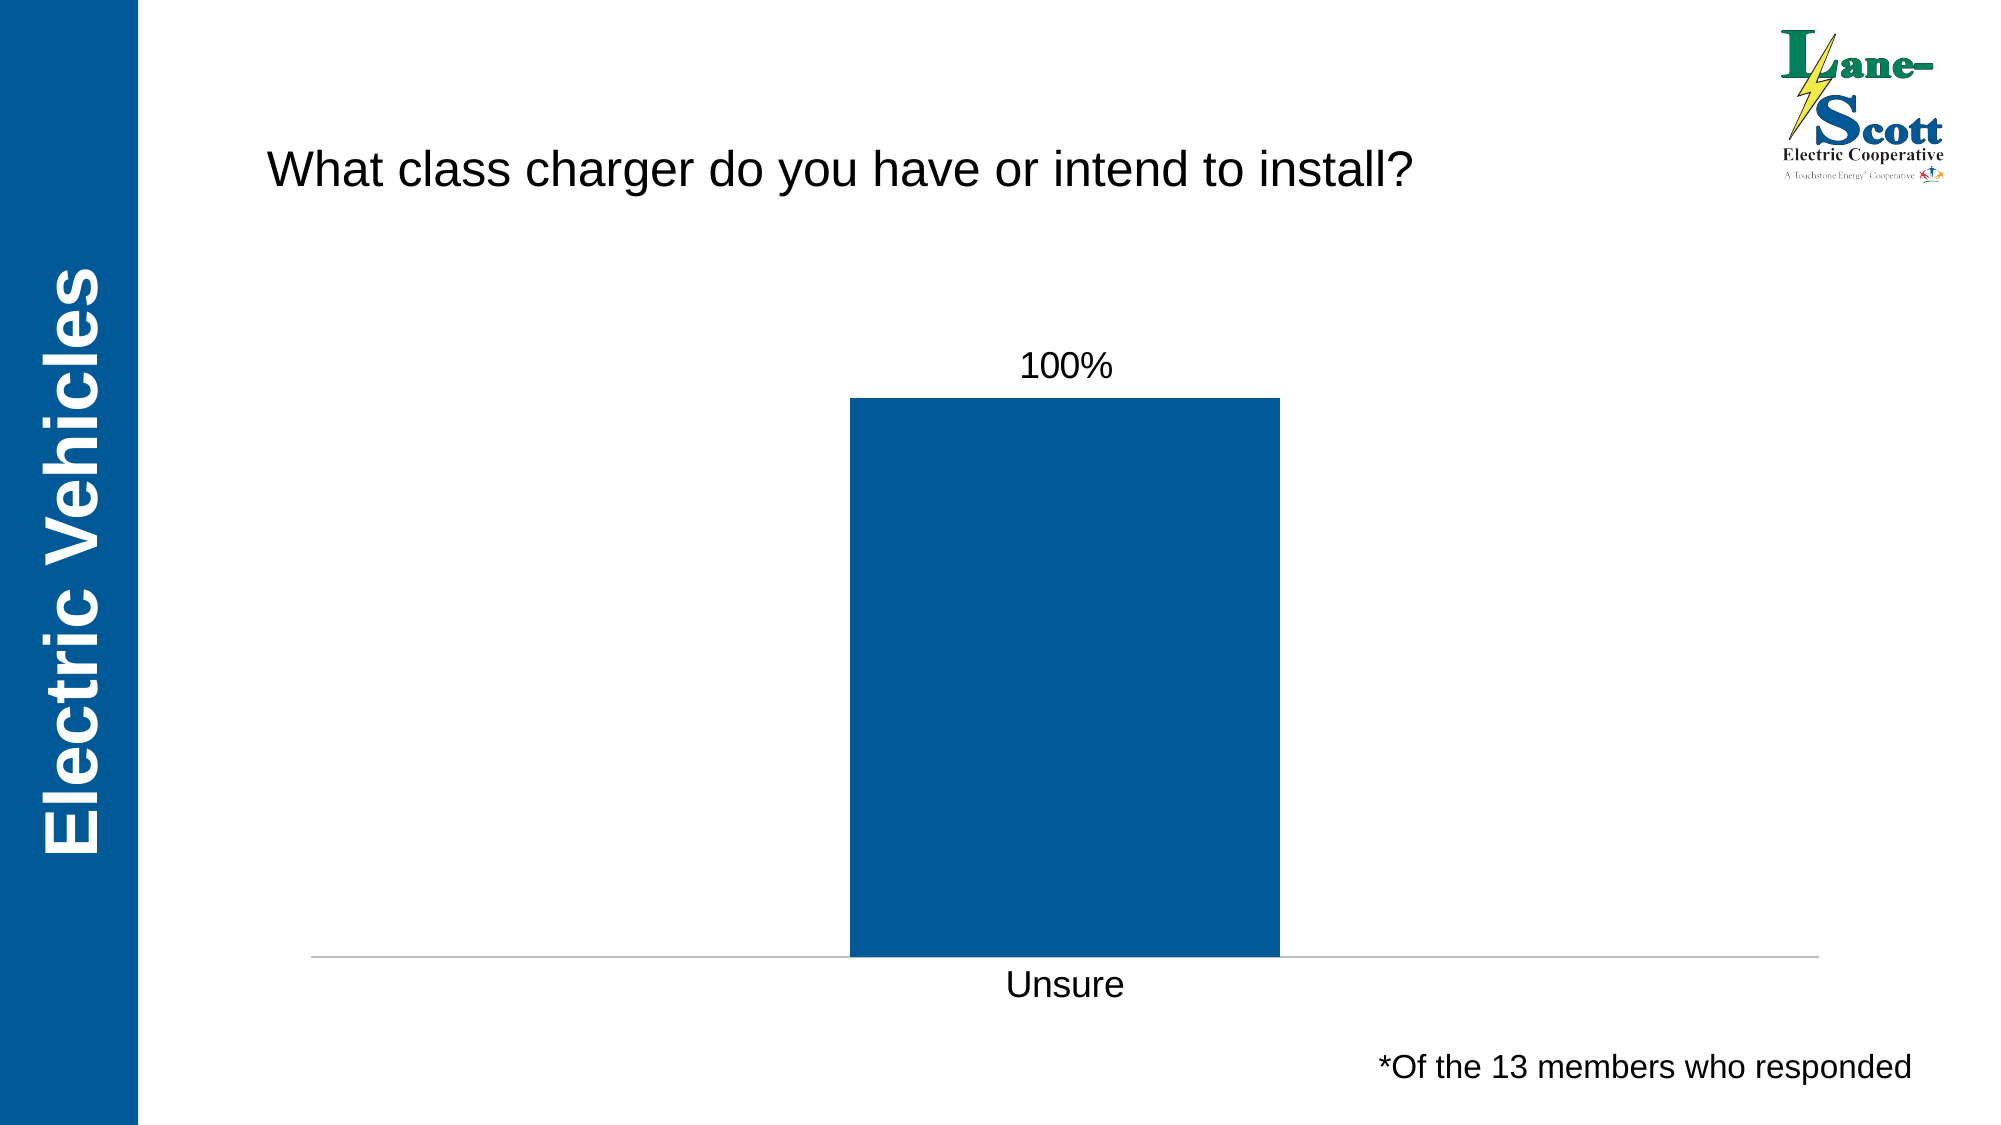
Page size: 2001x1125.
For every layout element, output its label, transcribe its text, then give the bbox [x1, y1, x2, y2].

text_box What class charger do you have or intend to install? [252, 129, 1713, 204]
picture [1781, 30, 1944, 183]
text_box *Of the 13 members who responded [965, 1037, 1928, 1092]
chart [309, 276, 1820, 1022]
text_box Electric Vehicles [0, 0, 139, 1125]
